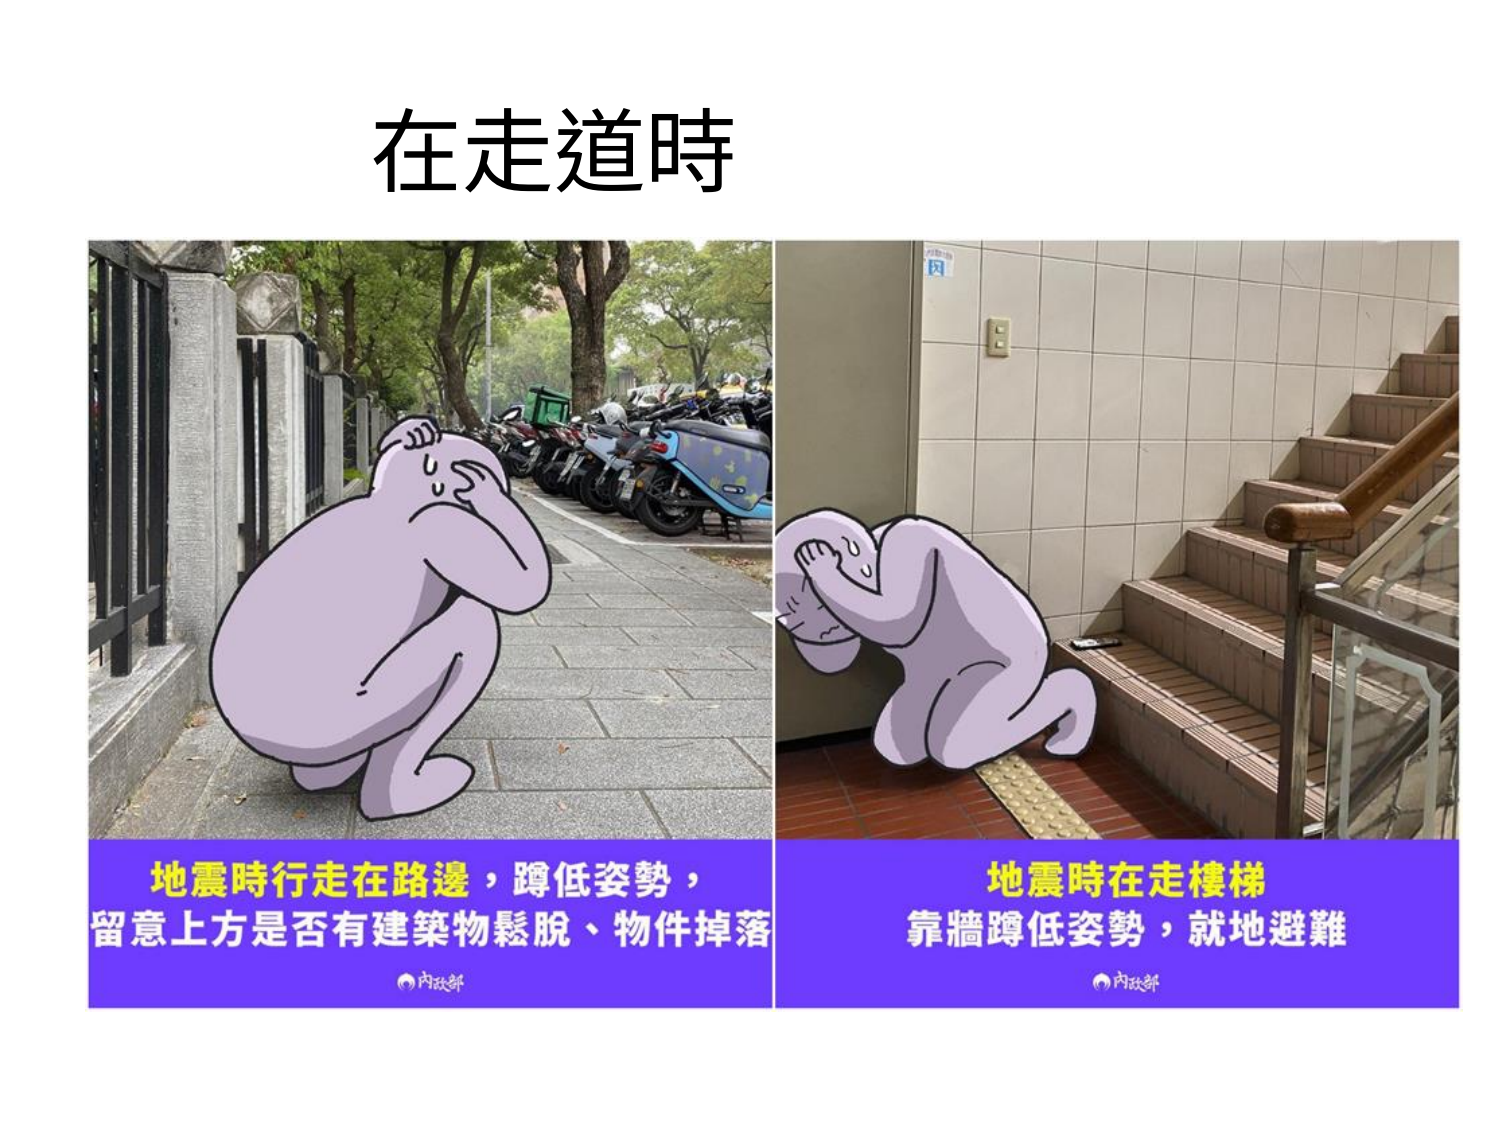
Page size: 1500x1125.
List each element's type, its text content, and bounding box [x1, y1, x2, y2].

title 在走道時 [355, 47, 1500, 265]
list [85, 237, 1463, 1012]
